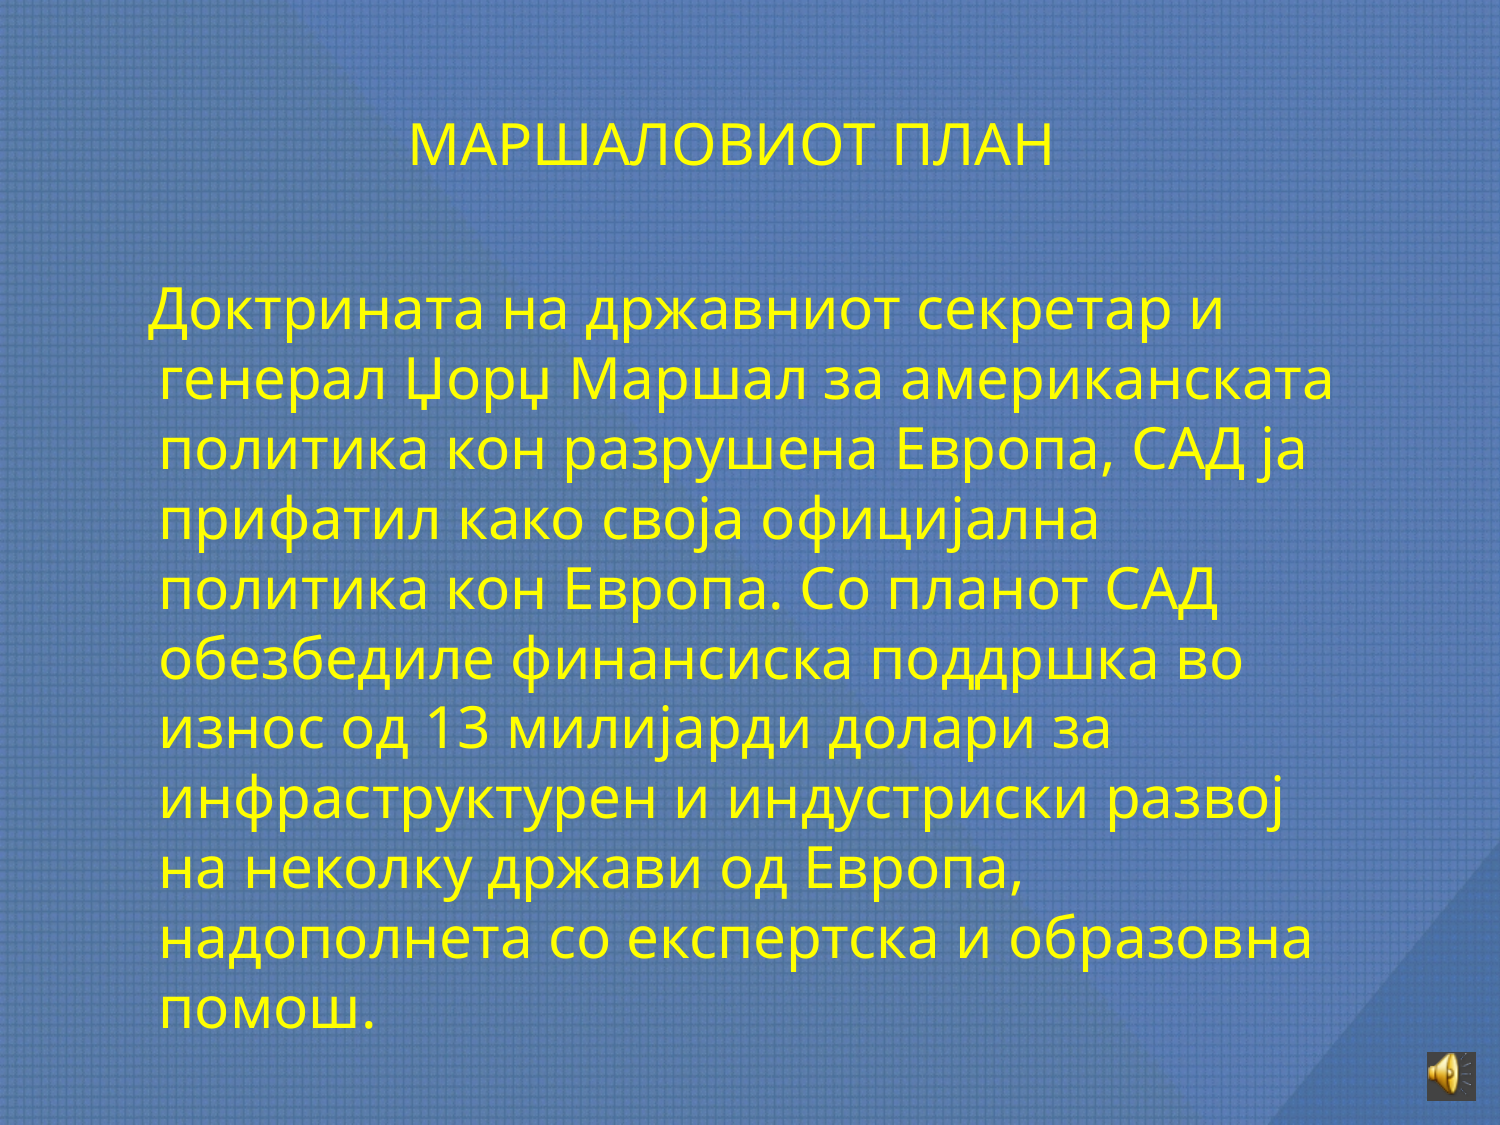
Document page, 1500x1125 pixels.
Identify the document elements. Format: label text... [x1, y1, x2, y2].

list МАРШАЛОВИОТ ПЛАН Доктрината на државниот секретар и генерал Џорџ Маршал за американската политика кон разрушена Европа, САД ја прифатил како своја официјална политика кон Европа. Со планот САД обезбедиле финансиска поддршка во износ од 13 милијарди долари за инфраструктурен и индустриски развој на неколку држави од Европа, надополнета со експертска и образовна помош. [87, 99, 1363, 938]
picture [0, 0, 1500, 1125]
